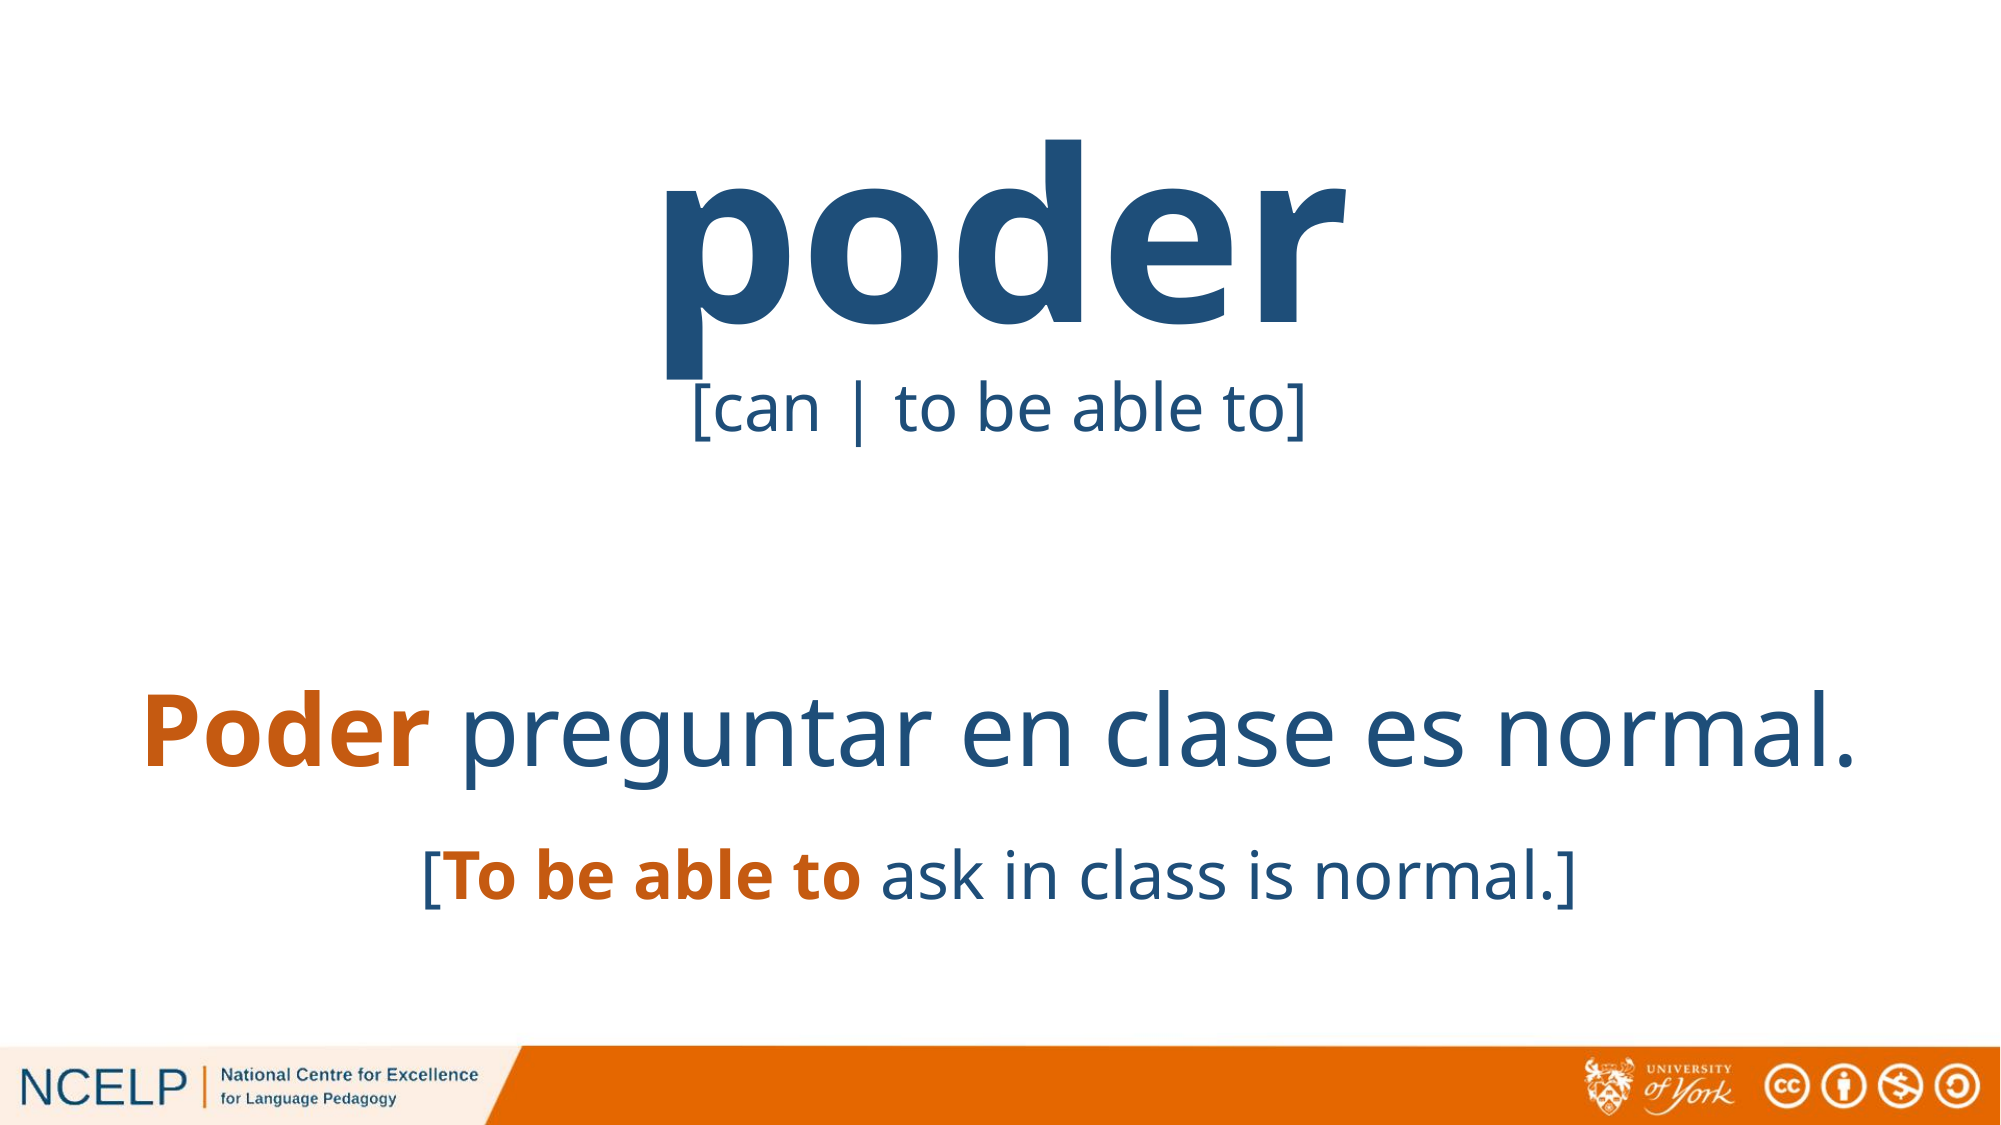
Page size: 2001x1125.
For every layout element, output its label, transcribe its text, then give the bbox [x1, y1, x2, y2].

text_box [To be able to ask in class is normal.] [0, 825, 2000, 922]
text_box [can | to be able to] [0, 356, 2000, 453]
picture [0, 0, 2001, 1125]
title poder [0, 135, 2000, 354]
text_box Poder preguntar en clase es normal. [0, 659, 2000, 825]
